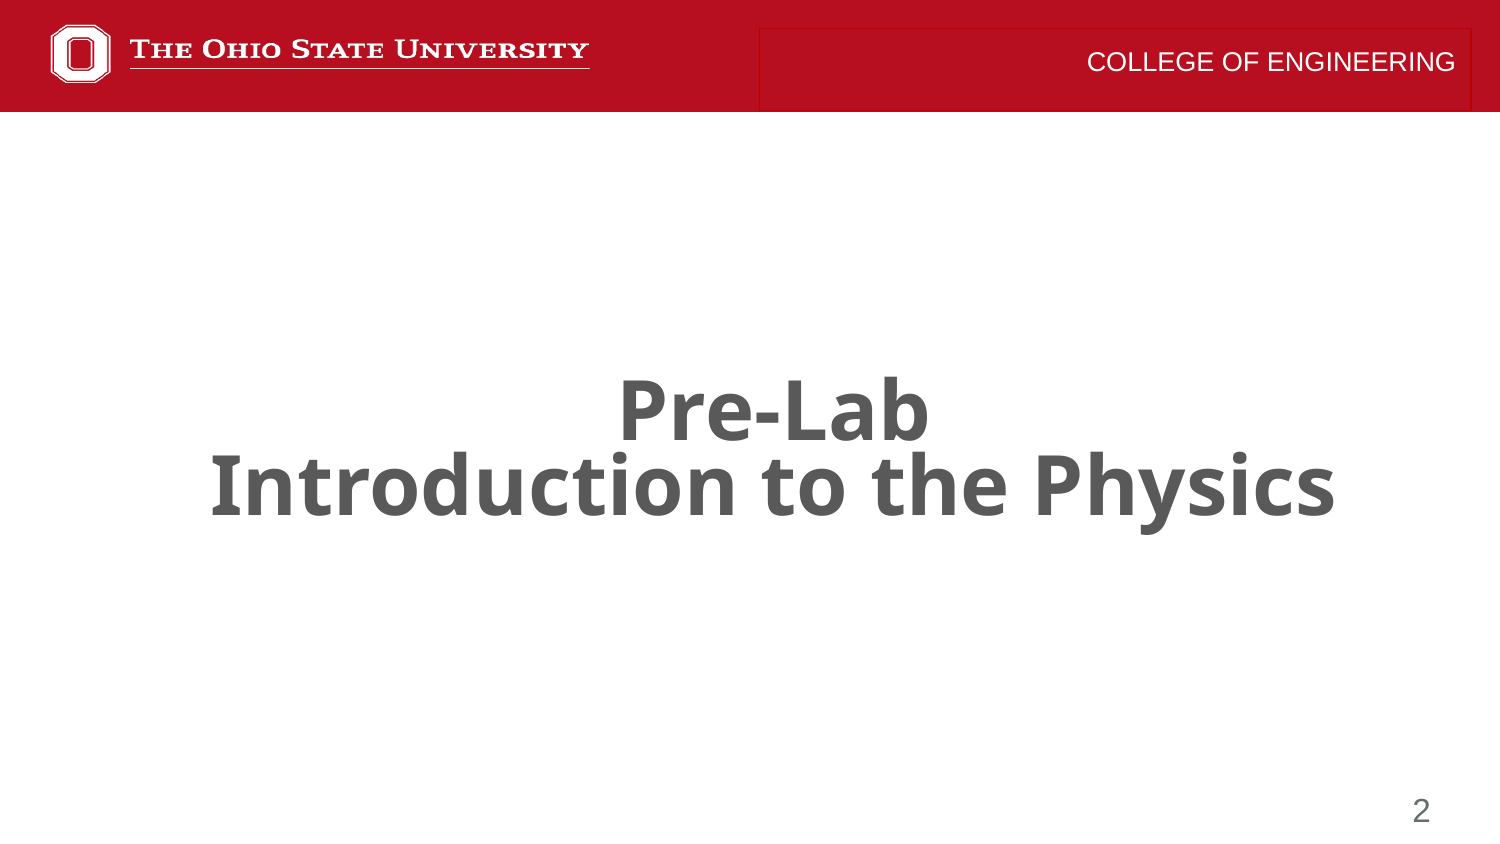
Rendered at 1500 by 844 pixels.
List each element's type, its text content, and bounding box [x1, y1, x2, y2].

list Pre-Lab Introduction to the Physics [77, 406, 1472, 504]
picture [50, 24, 590, 83]
list COLLEGE OF ENGINEERING [759, 28, 1472, 111]
